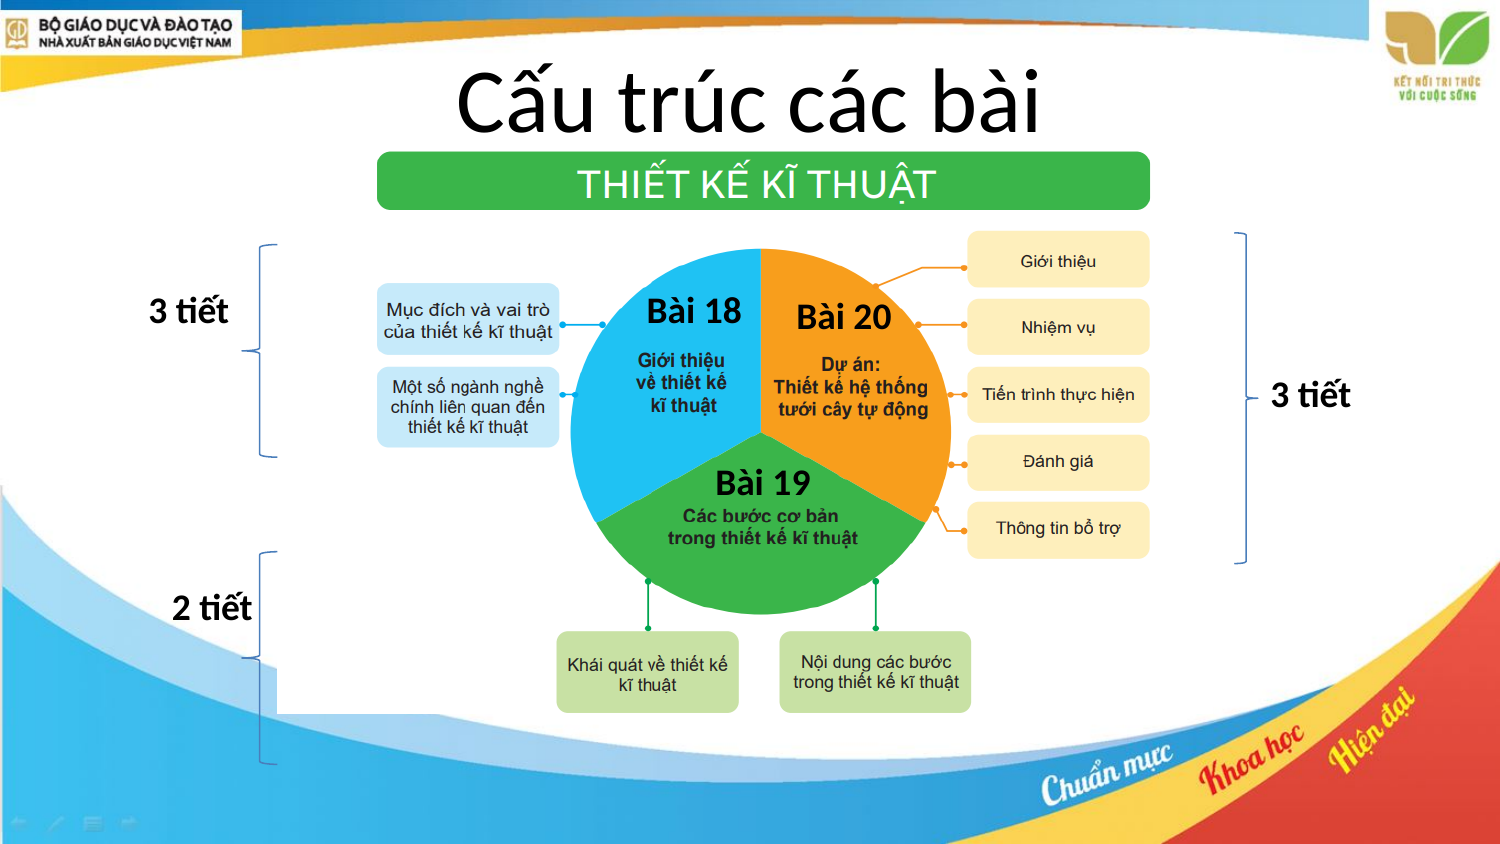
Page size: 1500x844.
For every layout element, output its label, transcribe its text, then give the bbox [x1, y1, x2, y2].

text_box [1234, 232, 1247, 565]
text_box [258, 551, 272, 575]
text_box 3 tiết [1246, 362, 1376, 423]
text_box 3 tiết [123, 278, 254, 339]
text_box [241, 636, 278, 766]
text_box [241, 243, 272, 458]
text_box 2 tiết [147, 575, 272, 636]
picture [0, 0, 1500, 844]
text_box Cấu trúc các bài [74, 33, 1425, 175]
